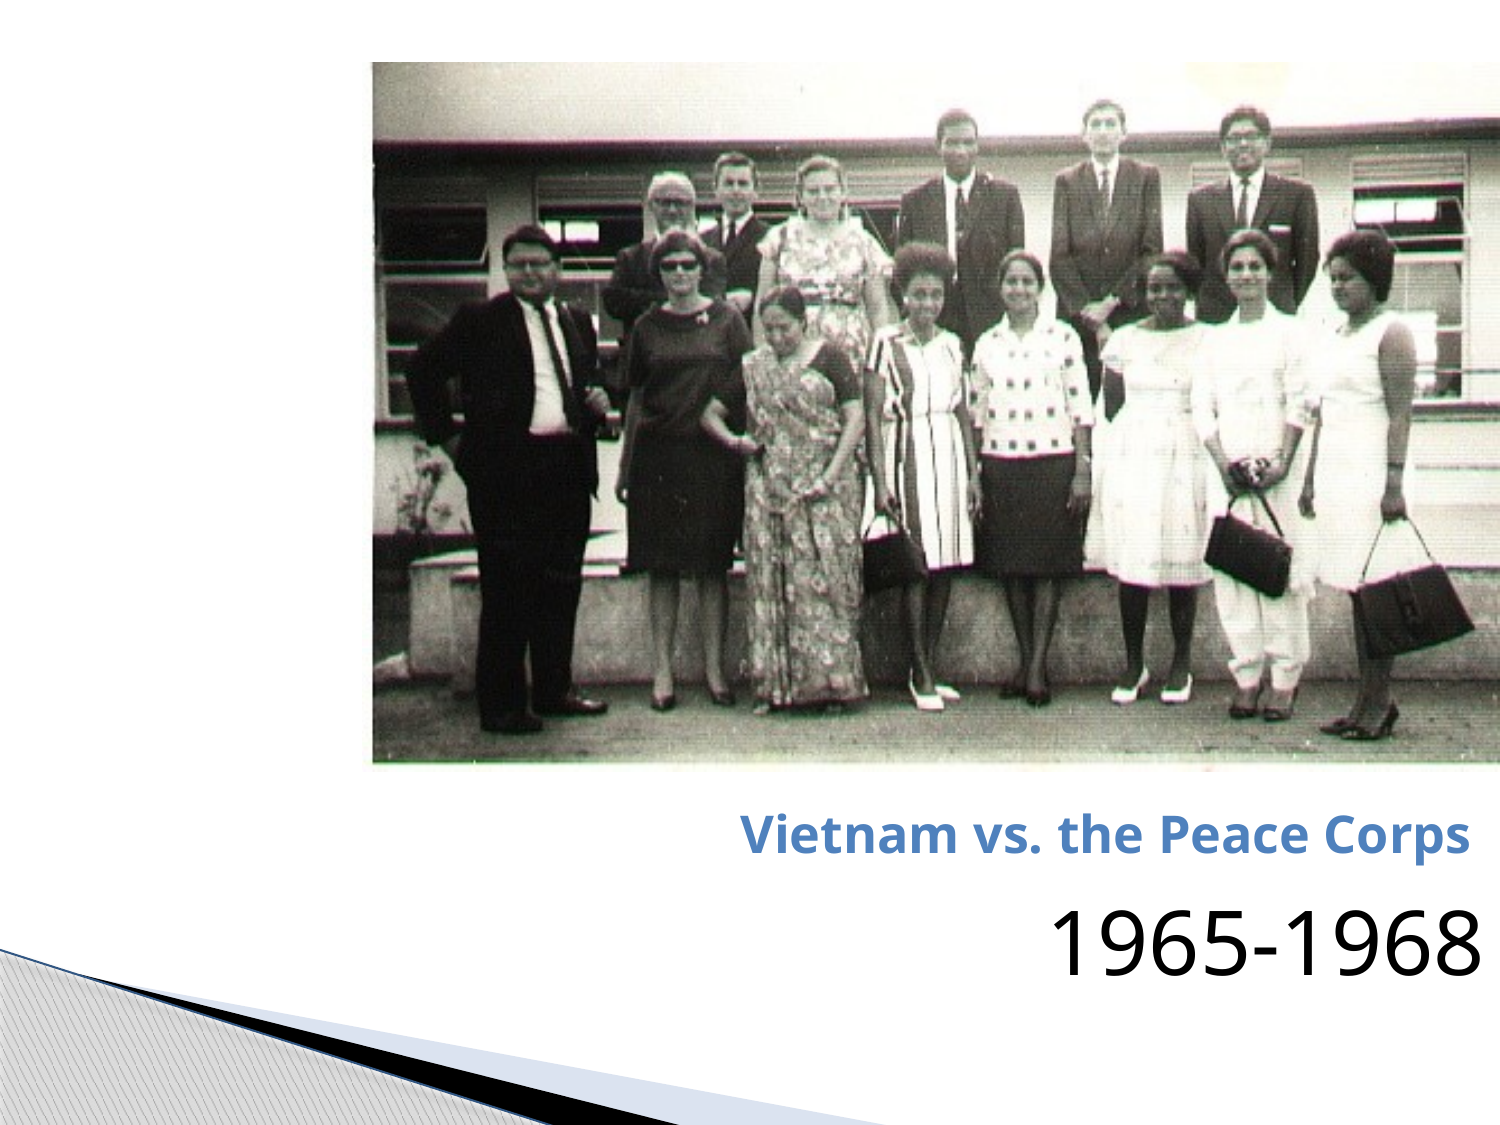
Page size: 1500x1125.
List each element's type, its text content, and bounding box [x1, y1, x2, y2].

title Vietnam vs. the Peace Corps [272, 794, 1500, 870]
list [362, 62, 1500, 773]
list 1965-1968 [847, 878, 1500, 1029]
